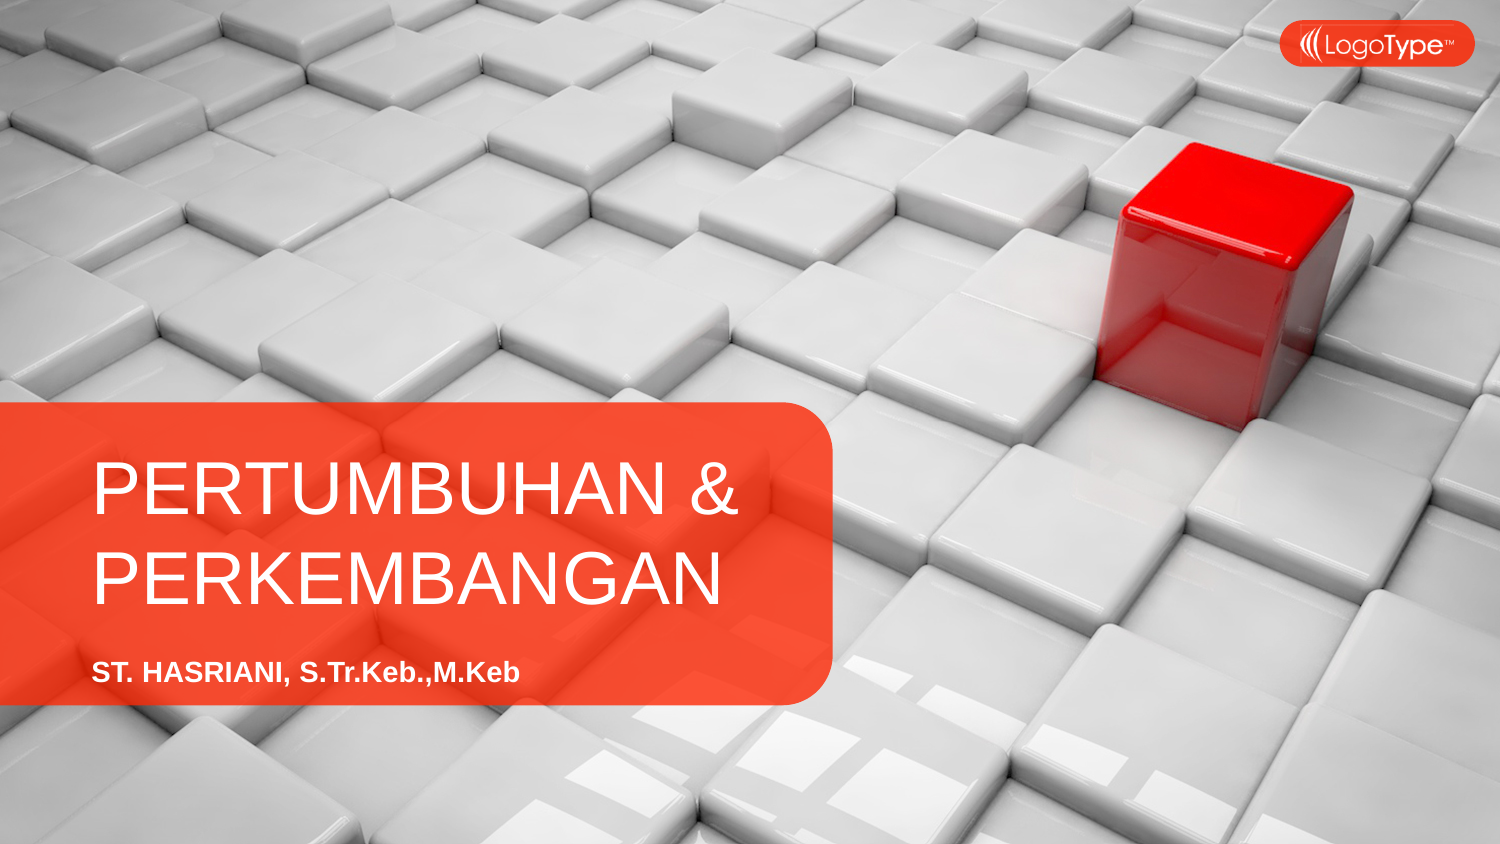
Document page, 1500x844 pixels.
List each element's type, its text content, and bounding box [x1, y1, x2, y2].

picture [0, 0, 1500, 844]
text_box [1279, 19, 1476, 67]
list ST. HASRIANI, S.Tr.Keb.,M.Keb [76, 646, 786, 694]
list PERTUMBUHAN & PERKEMBANGAN [76, 440, 786, 618]
